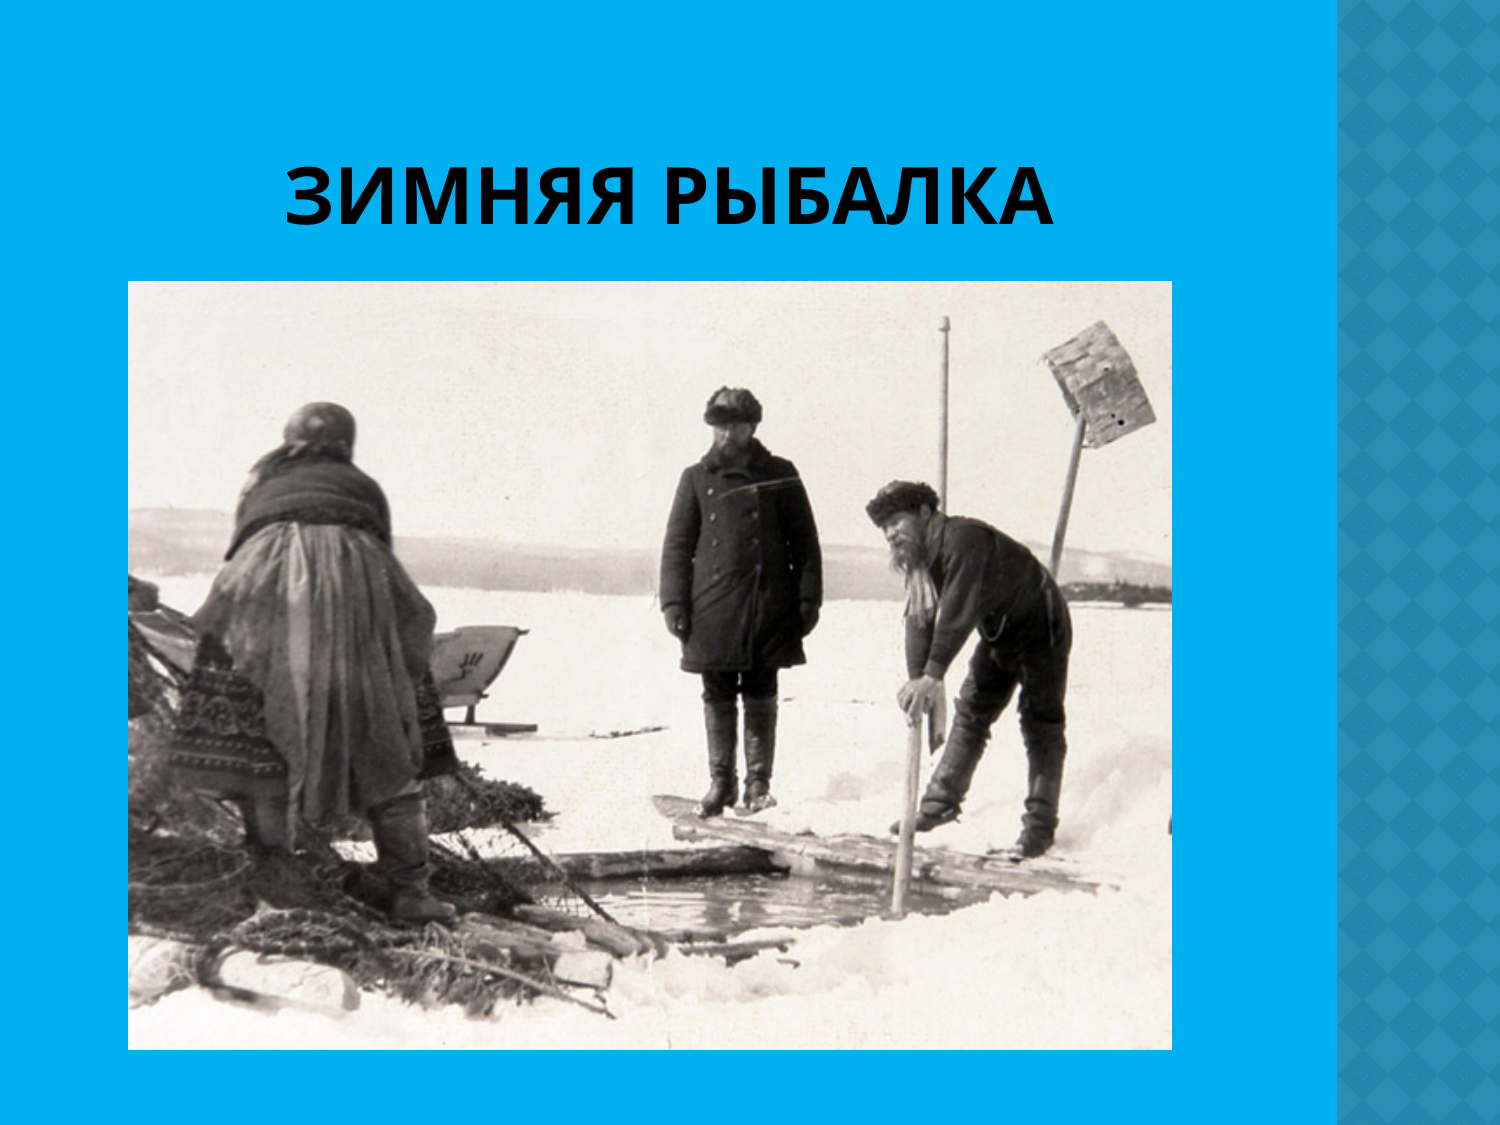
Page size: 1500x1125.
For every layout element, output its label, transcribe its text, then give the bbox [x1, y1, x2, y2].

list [128, 280, 1173, 1050]
title Зимняя рыбалка [75, 52, 1263, 240]
picture [1338, 0, 1500, 1125]
